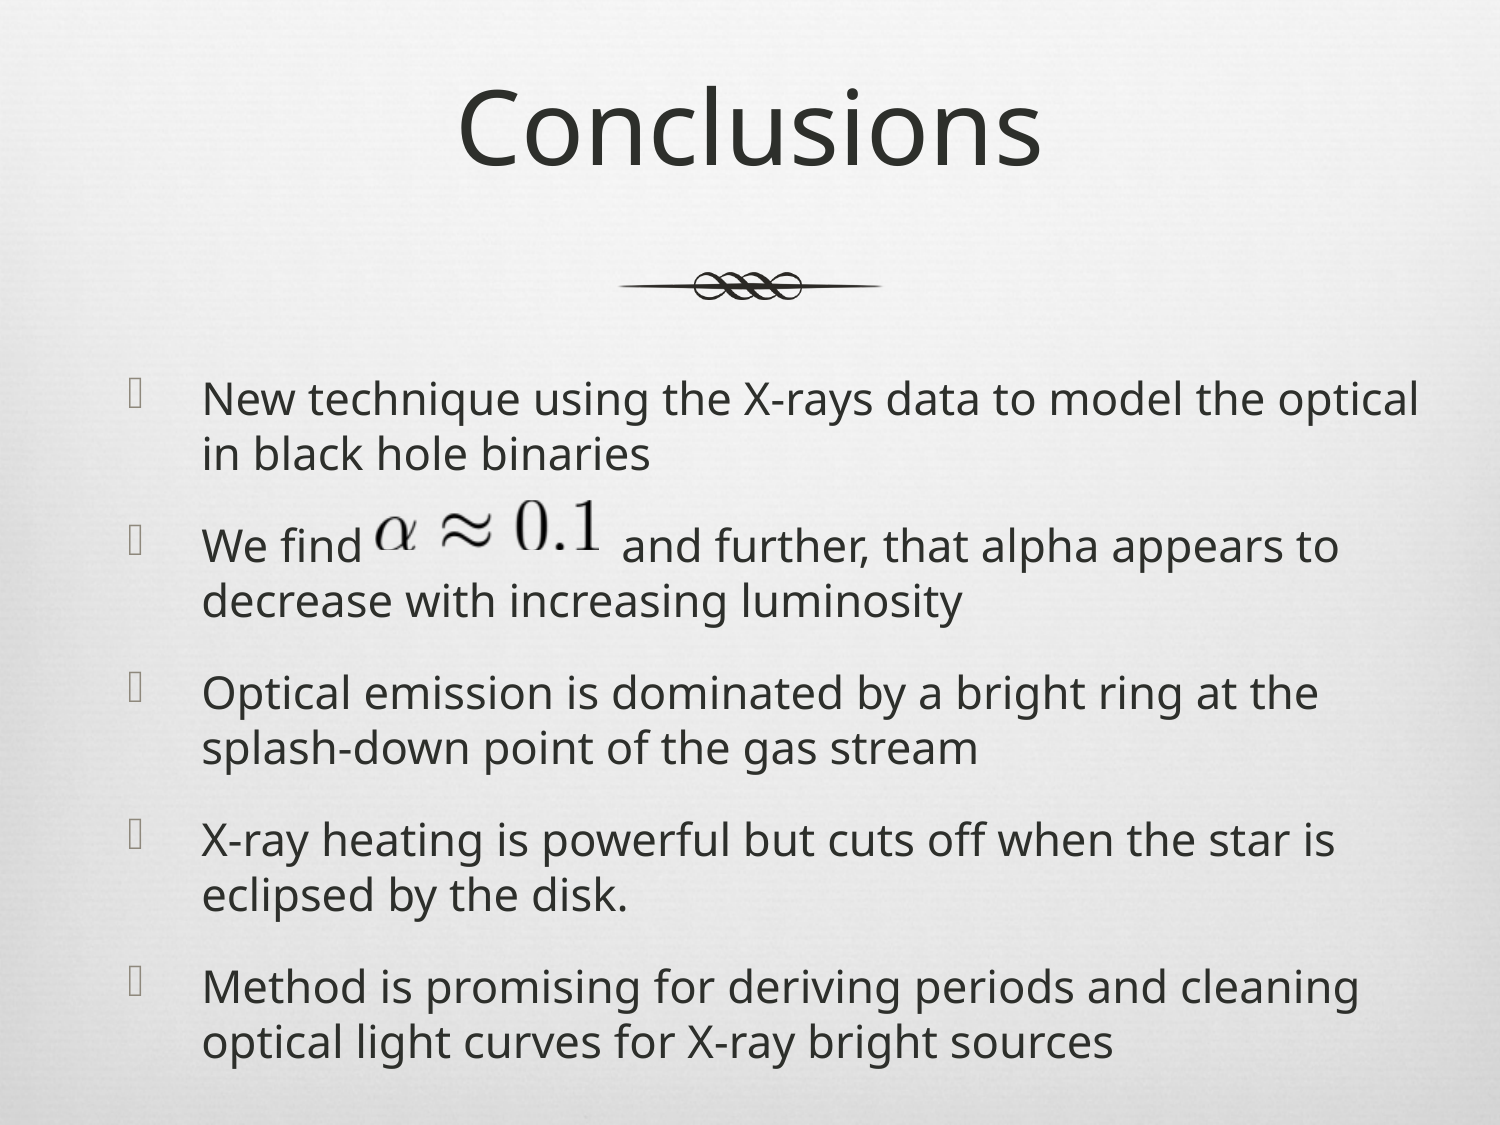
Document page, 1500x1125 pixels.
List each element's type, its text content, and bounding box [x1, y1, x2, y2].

picture [374, 499, 600, 551]
title Conclusions [112, 11, 1388, 236]
list New technique using the X-rays data to model the optical in black hole binaries We find and further, that alpha appears to decrease with increasing luminosity Optical emission is dominated by a bright ring at the splash-down point of the gas stream X-ray heating is powerful but cuts off when the star is eclipsed by the disk. Method is promising for deriving periods and cleaning optical light curves for X-ray bright sources [112, 362, 1475, 1075]
picture [615, 272, 885, 300]
